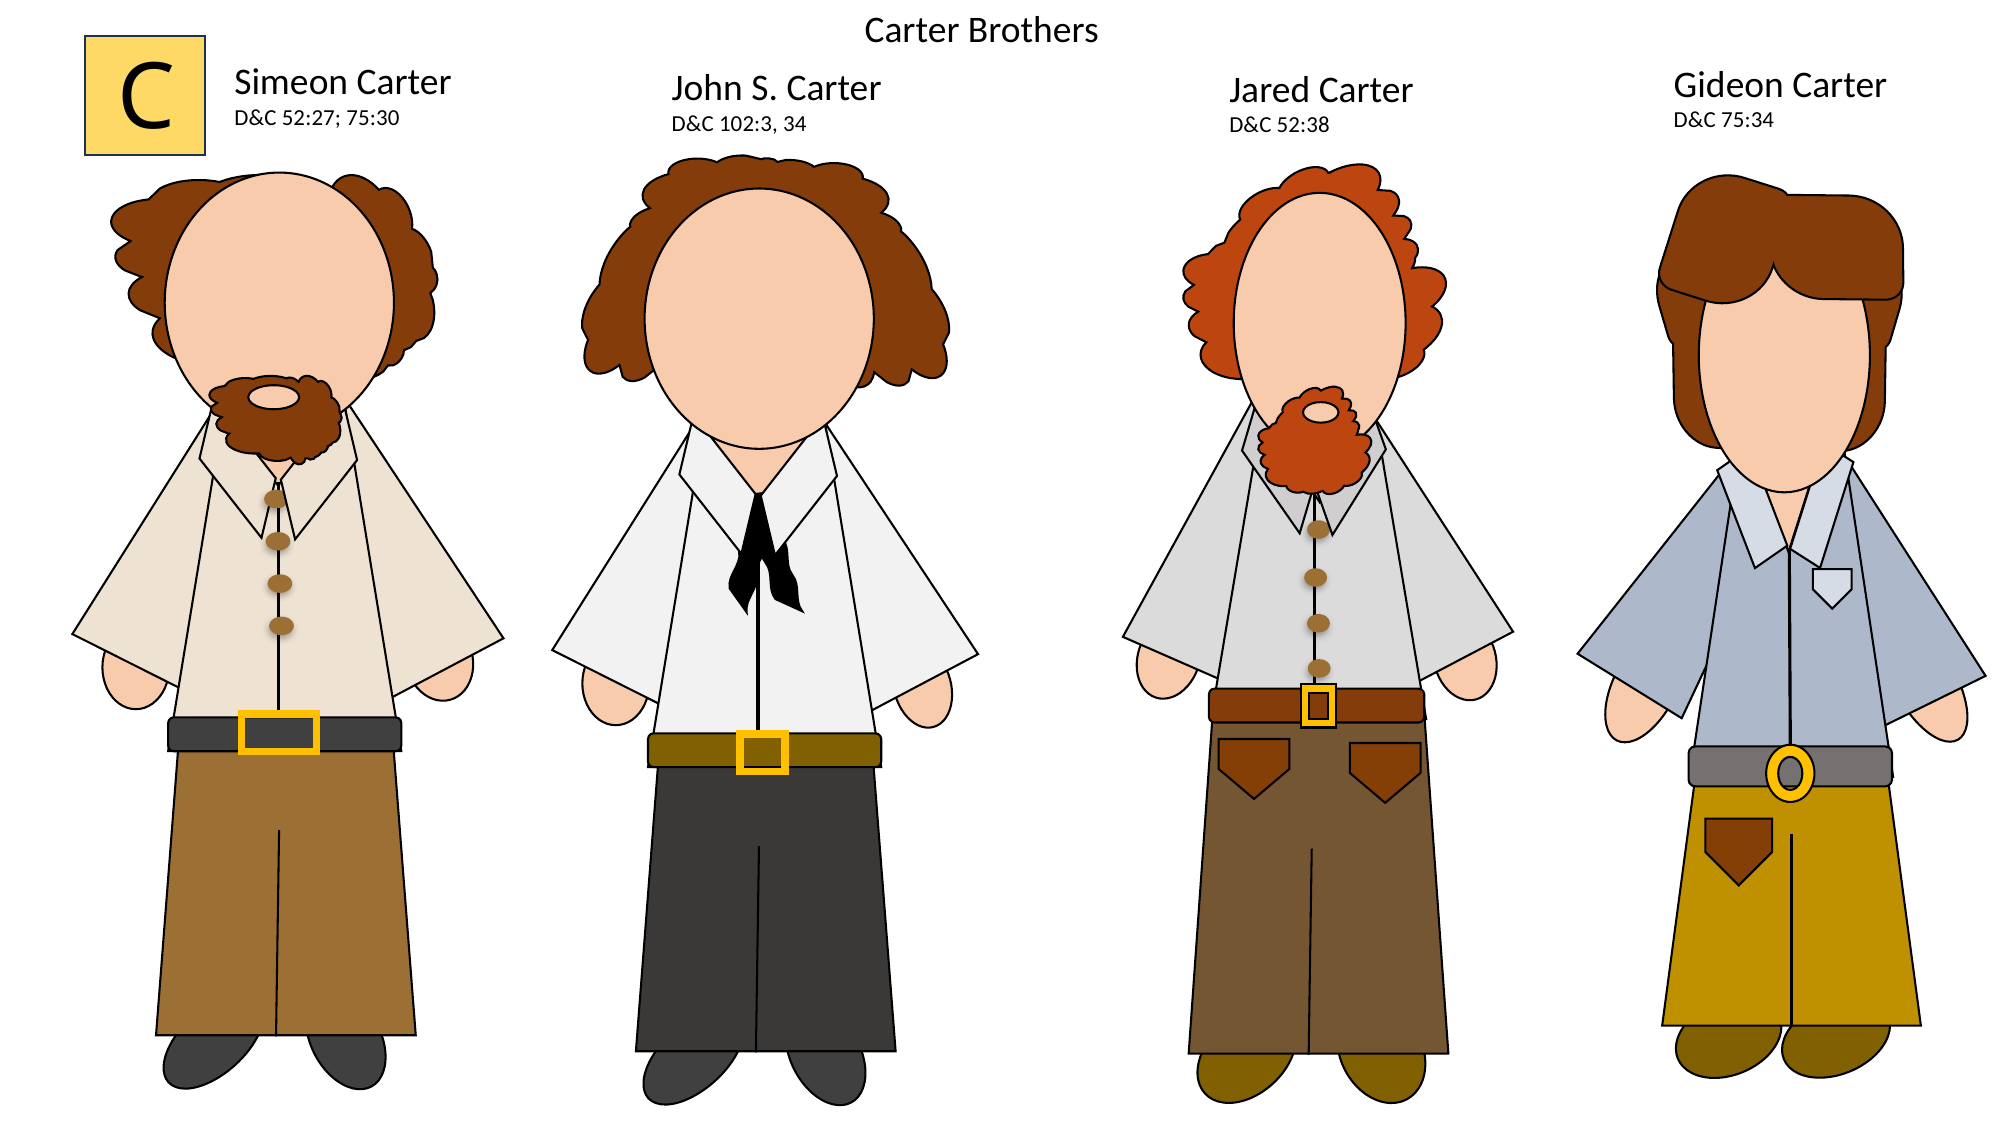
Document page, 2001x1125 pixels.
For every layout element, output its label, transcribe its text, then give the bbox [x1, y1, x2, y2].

text_box Jared Carter D&C 52:38 [1214, 57, 1509, 145]
text_box John S. Carter D&C 102:3, 34 [656, 56, 1077, 144]
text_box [581, 155, 951, 1109]
text_box Carter Brothers [849, 0, 1270, 58]
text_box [85, 29, 206, 156]
text_box Simeon Carter D&C 52:27; 75:30 [219, 49, 640, 137]
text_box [102, 147, 473, 1094]
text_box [1137, 164, 1496, 1106]
text_box Gideon Carter D&C 75:34 [1659, 52, 1953, 140]
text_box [1613, 177, 1957, 1075]
